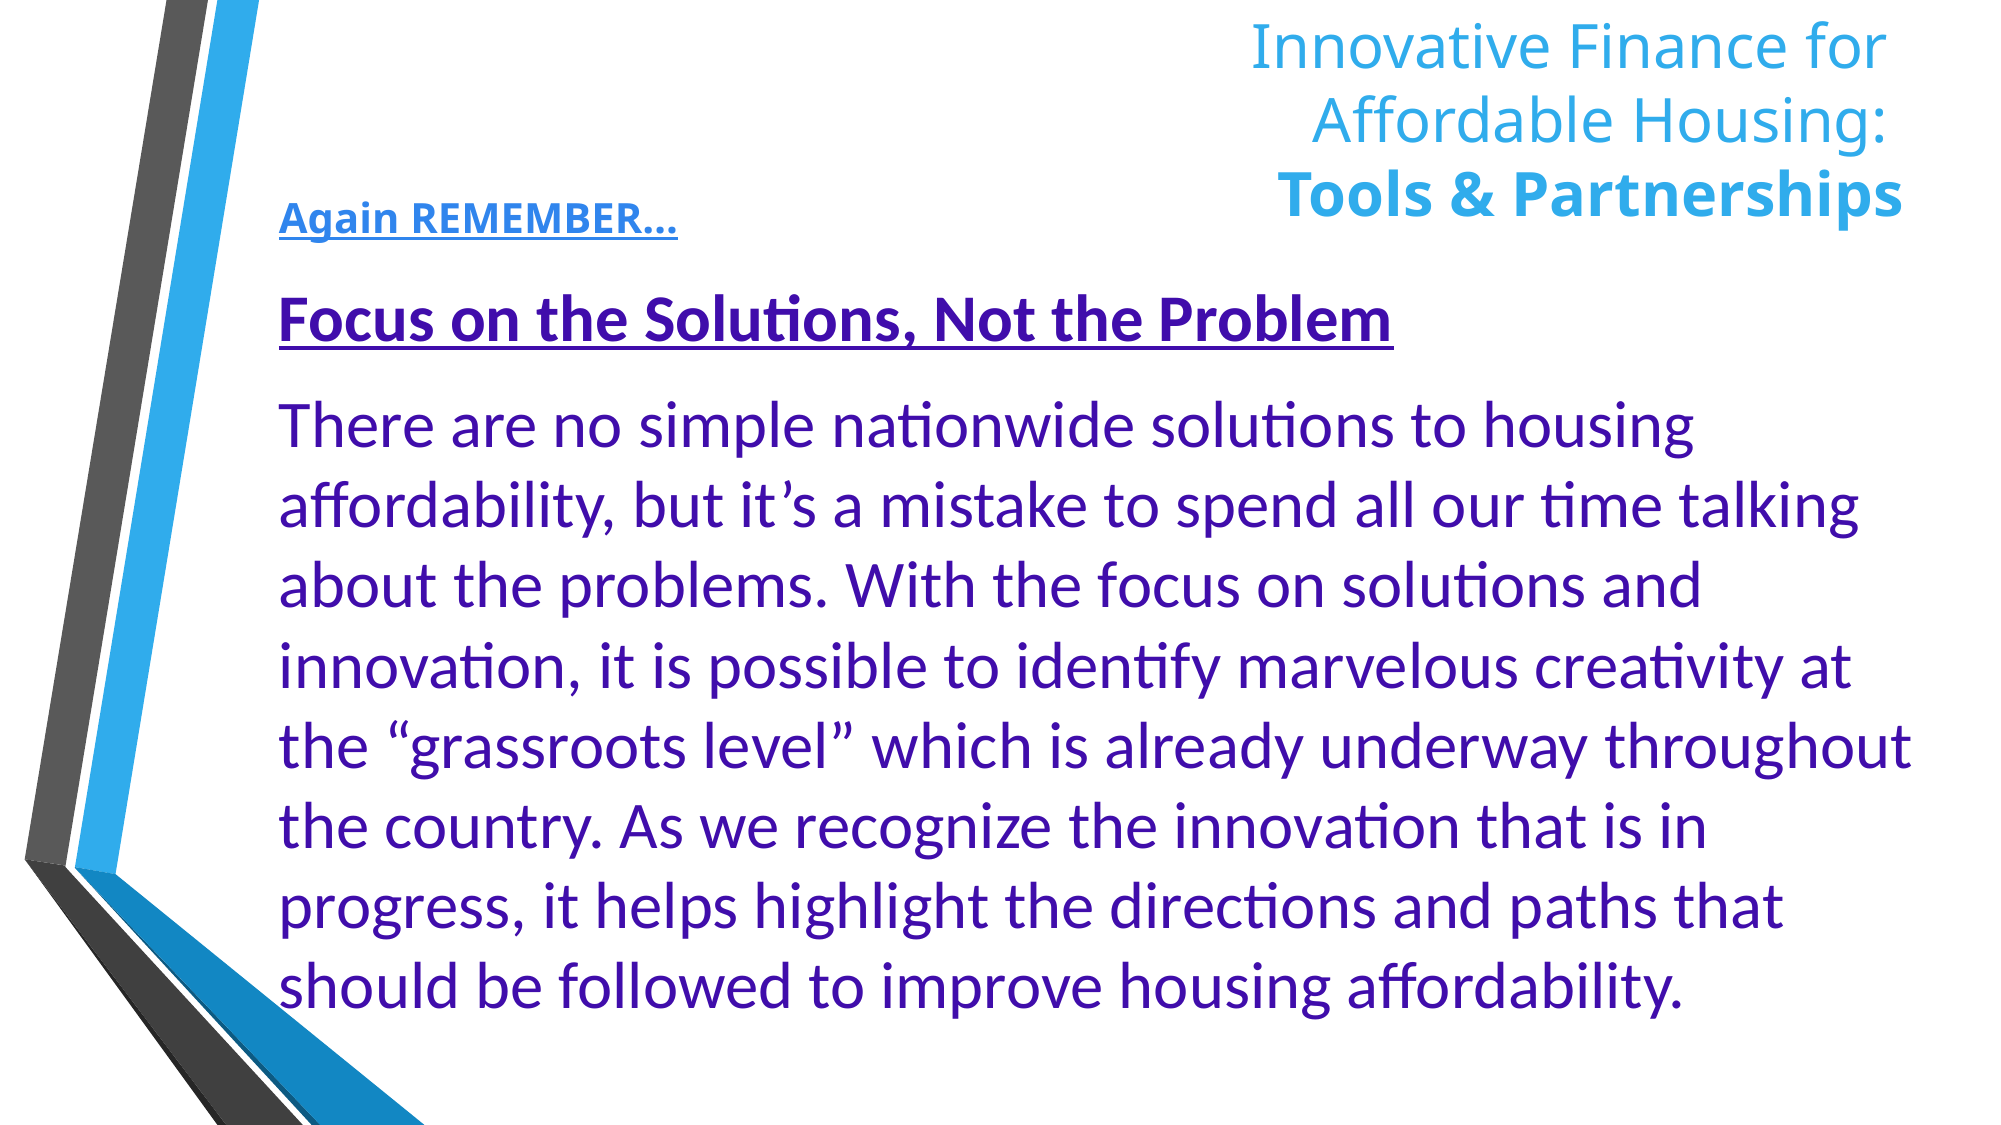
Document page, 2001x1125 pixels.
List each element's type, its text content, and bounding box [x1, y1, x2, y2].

list Again REMEMBER… Focus on the Solutions, Not the Problem There are no simple nationwide solutions to housing affordability, but it’s a mistake to spend all our time talking about the problems. With the focus on solutions and innovation, it is possible to identify marvelous creativity at the “grassroots level” which is already underway throughout the country. As we recognize the innovation that is in progress, it helps highlight the directions and paths that should be followed to improve housing affordability. [264, 184, 1953, 1093]
title Innovative Finance for Affordable Housing: Tools & Partnerships [276, 0, 1920, 184]
